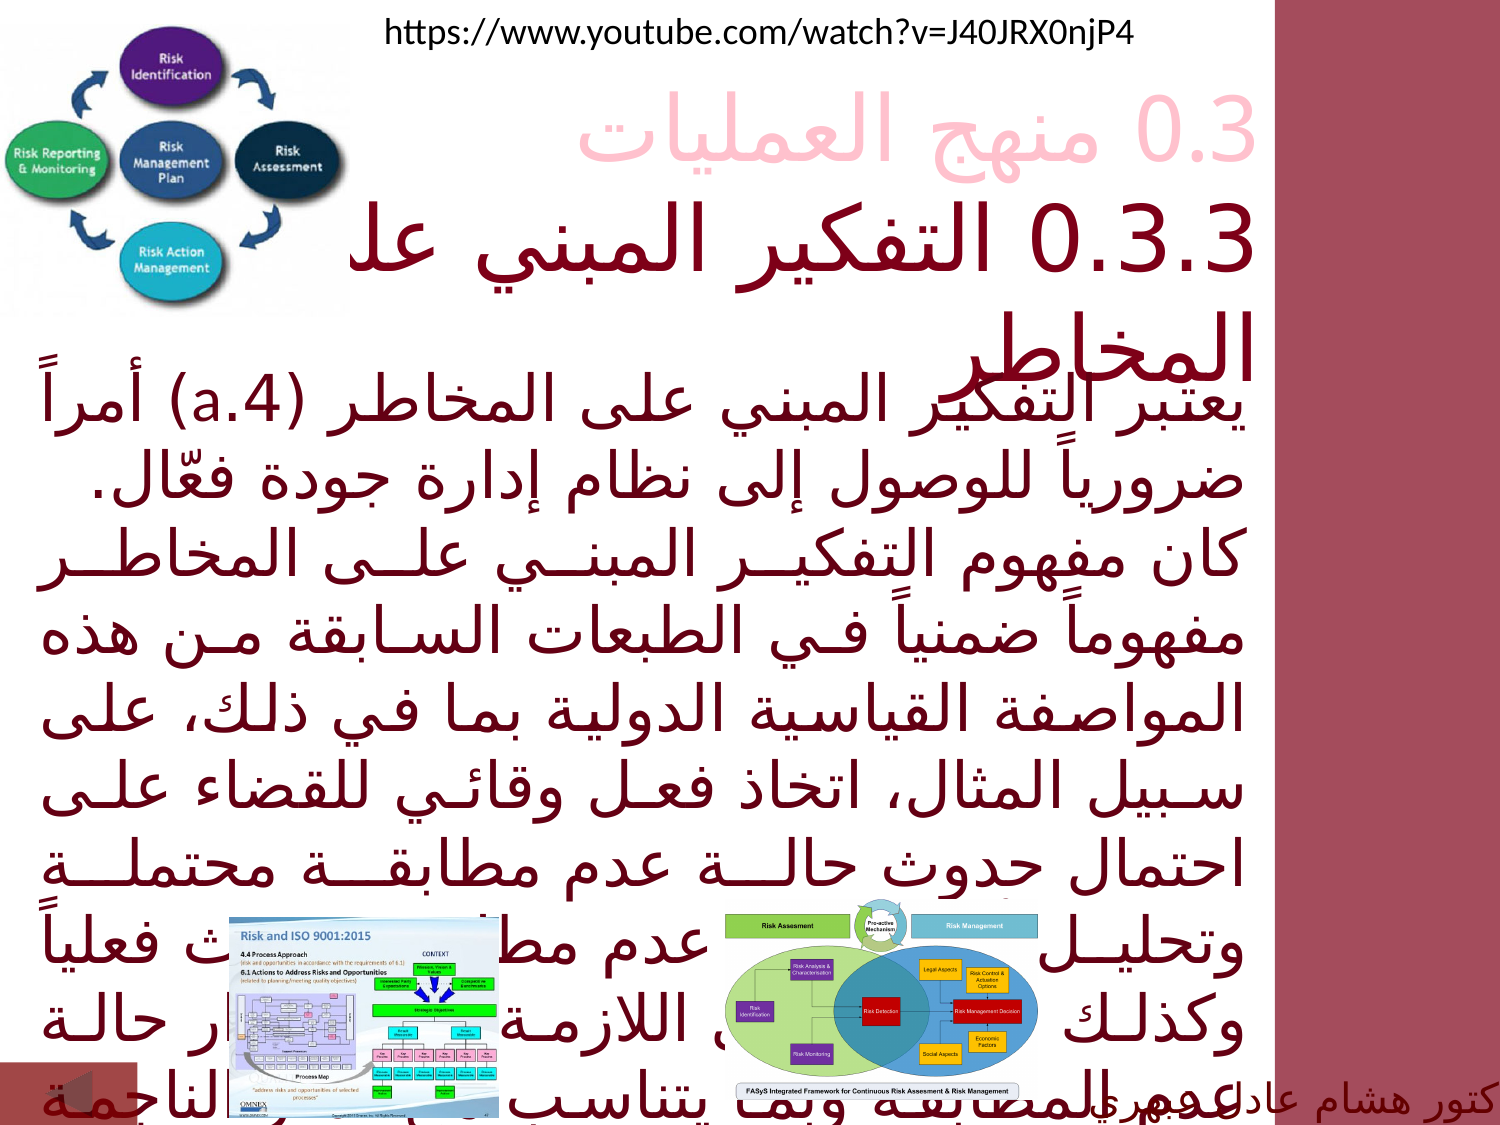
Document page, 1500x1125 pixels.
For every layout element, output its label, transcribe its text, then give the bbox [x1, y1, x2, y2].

picture [229, 917, 500, 1119]
text_box [1273, 0, 1500, 1064]
picture [724, 899, 1038, 1100]
text_box [226, 920, 502, 1125]
text_box الدكتور هشام عادل عبهري [1073, 1064, 1500, 1125]
text_box 0.3 منهج العمليات 0.3.3 التفكير المبني على المخاطر [0, 62, 1275, 408]
picture [0, 24, 351, 317]
text_box [0, 1060, 140, 1125]
text_box يعتبر التفكير المبني على المخاطر (4.a) أمراً ضرورياً للوصول إلى نظام إدارة جودة فعّال. كان مفهوم التفكير المبني على المخاطر مفهوماً ضمنياً في الطبعات السابقة من هذه المواصفة القياسية الدولية بما في ذلك، على سبيل المثال، اتخاذ فعل وقائي للقضاء على احتمال حدوث حالة عدم مطابقة محتملة وتحليل أية حالات عدم مطابقة تحدث فعلياً وكذلك اتخاذ الأفعال اللازمة لمنع تكرار حالة عدم المطابقة وبما يتناسب مع الآثار الناجمة عن حدوثها. [24, 349, 1263, 1125]
text_box https://www.youtube.com/watch?v=J40JRX0njP4 [312, 0, 1150, 60]
